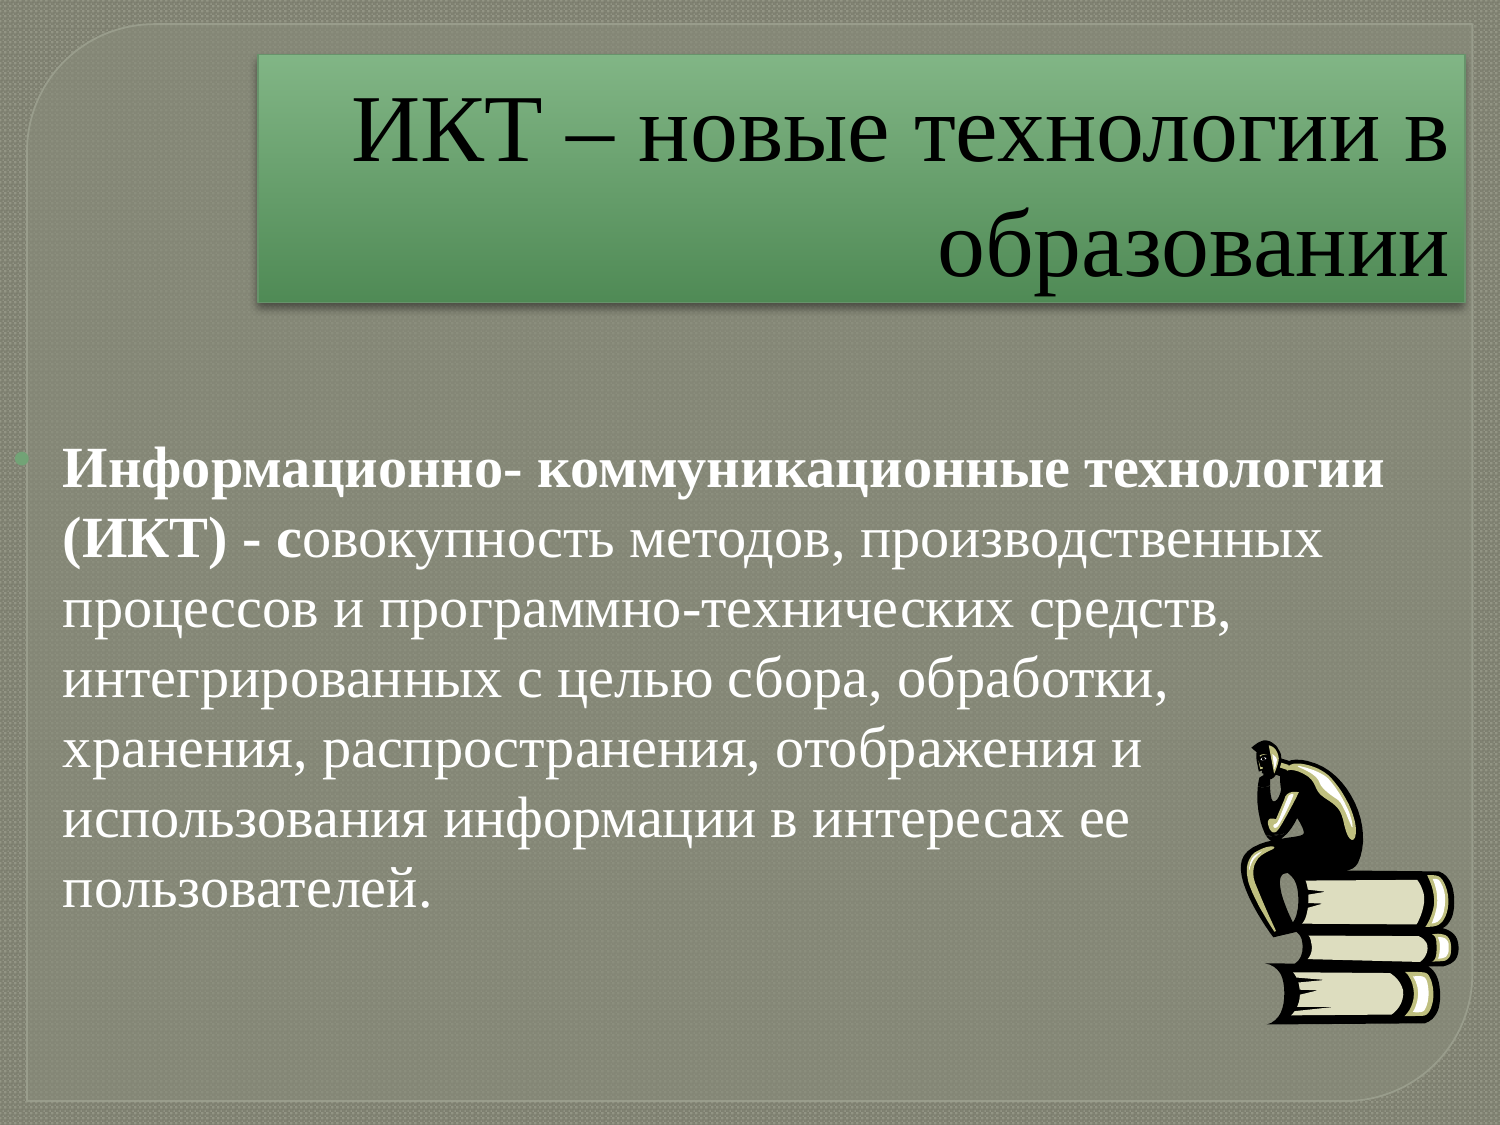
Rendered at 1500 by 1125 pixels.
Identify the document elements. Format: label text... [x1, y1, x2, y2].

list Информационно- коммуникационные технологии (ИКТ) - совокупность методов, производственных процессов и программно-технических средств, интегрированных с целью сбора, обработки, хранения, распространения, отображения и использования информации в интересах ее пользователей. [0, 421, 1430, 1067]
title ИКТ – новые технологии в образовании [257, 54, 1466, 303]
picture [1234, 739, 1459, 1025]
